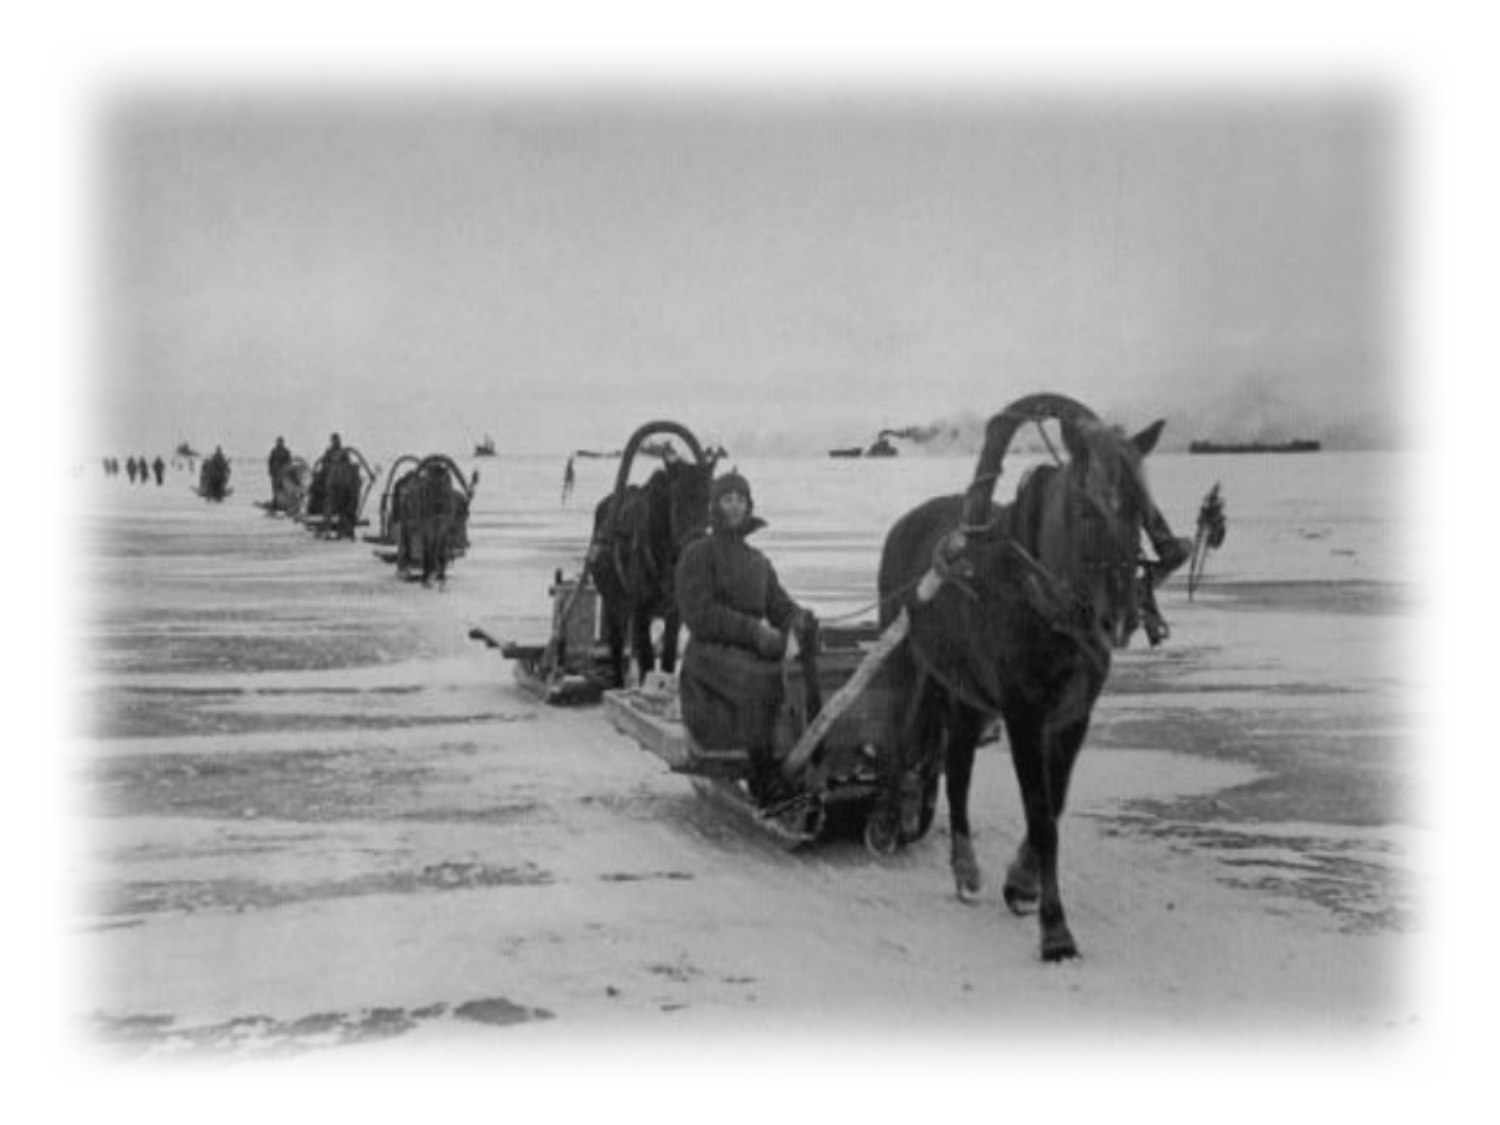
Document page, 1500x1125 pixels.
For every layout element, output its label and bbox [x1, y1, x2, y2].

picture [46, 34, 1454, 1090]
